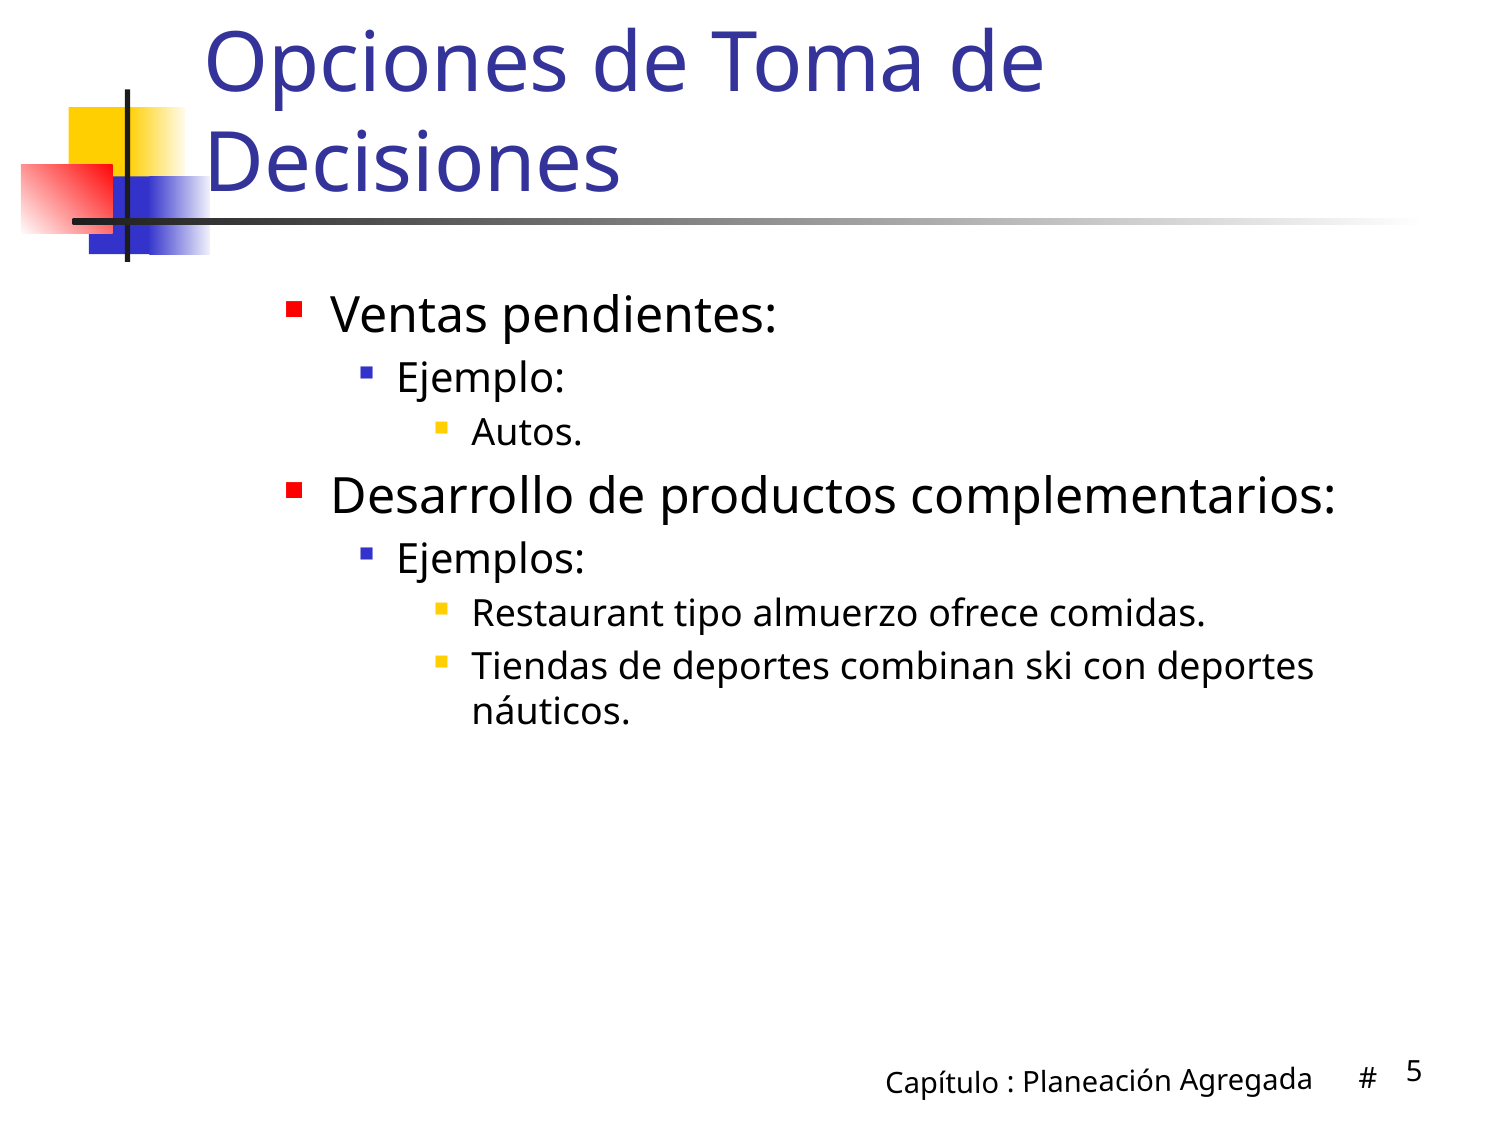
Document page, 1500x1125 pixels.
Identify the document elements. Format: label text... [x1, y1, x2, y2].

title Opciones de Toma de Decisiones [188, 27, 1468, 216]
list Ventas pendientes: Ejemplo: Autos. Desarrollo de productos complementarios: Ejemplos: Restaurant tipo almuerzo ofrece comidas. Tiendas de deportes combinan ski con deportes náuticos. [193, 274, 1470, 1007]
slide_number 5 [1124, 1024, 1438, 1101]
footer Capítulo : Planeación Agregada # [836, 1028, 1427, 1109]
